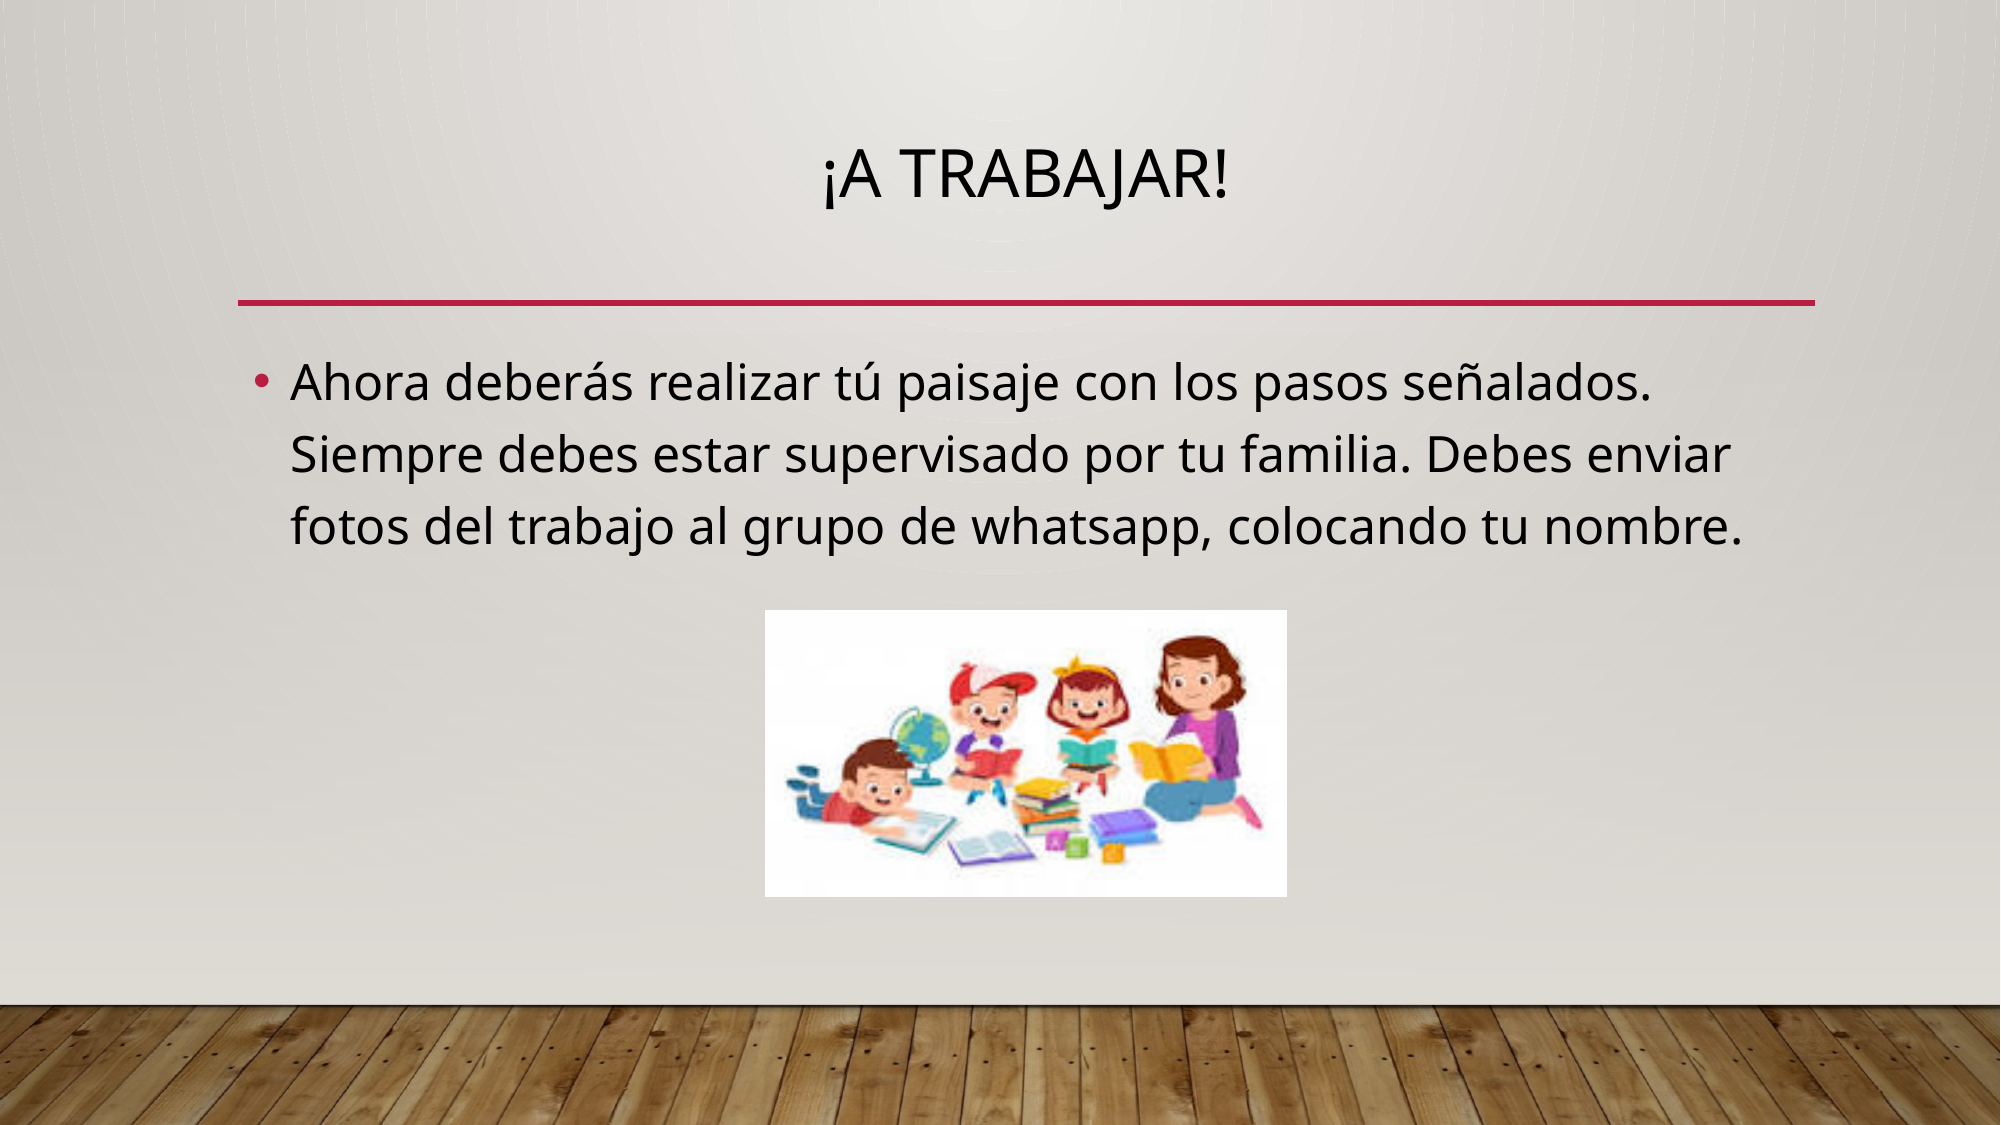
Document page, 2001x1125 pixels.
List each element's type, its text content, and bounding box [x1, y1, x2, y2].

picture [764, 610, 1288, 897]
title ¡A trabajar! [238, 131, 1814, 305]
list Ahora deberás realizar tú paisaje con los pasos señalados. Siempre debes estar supervisado por tu familia. Debes enviar fotos del trabajo al grupo de whatsapp, colocando tu nombre. [238, 330, 1814, 897]
picture [0, 1005, 2000, 1125]
